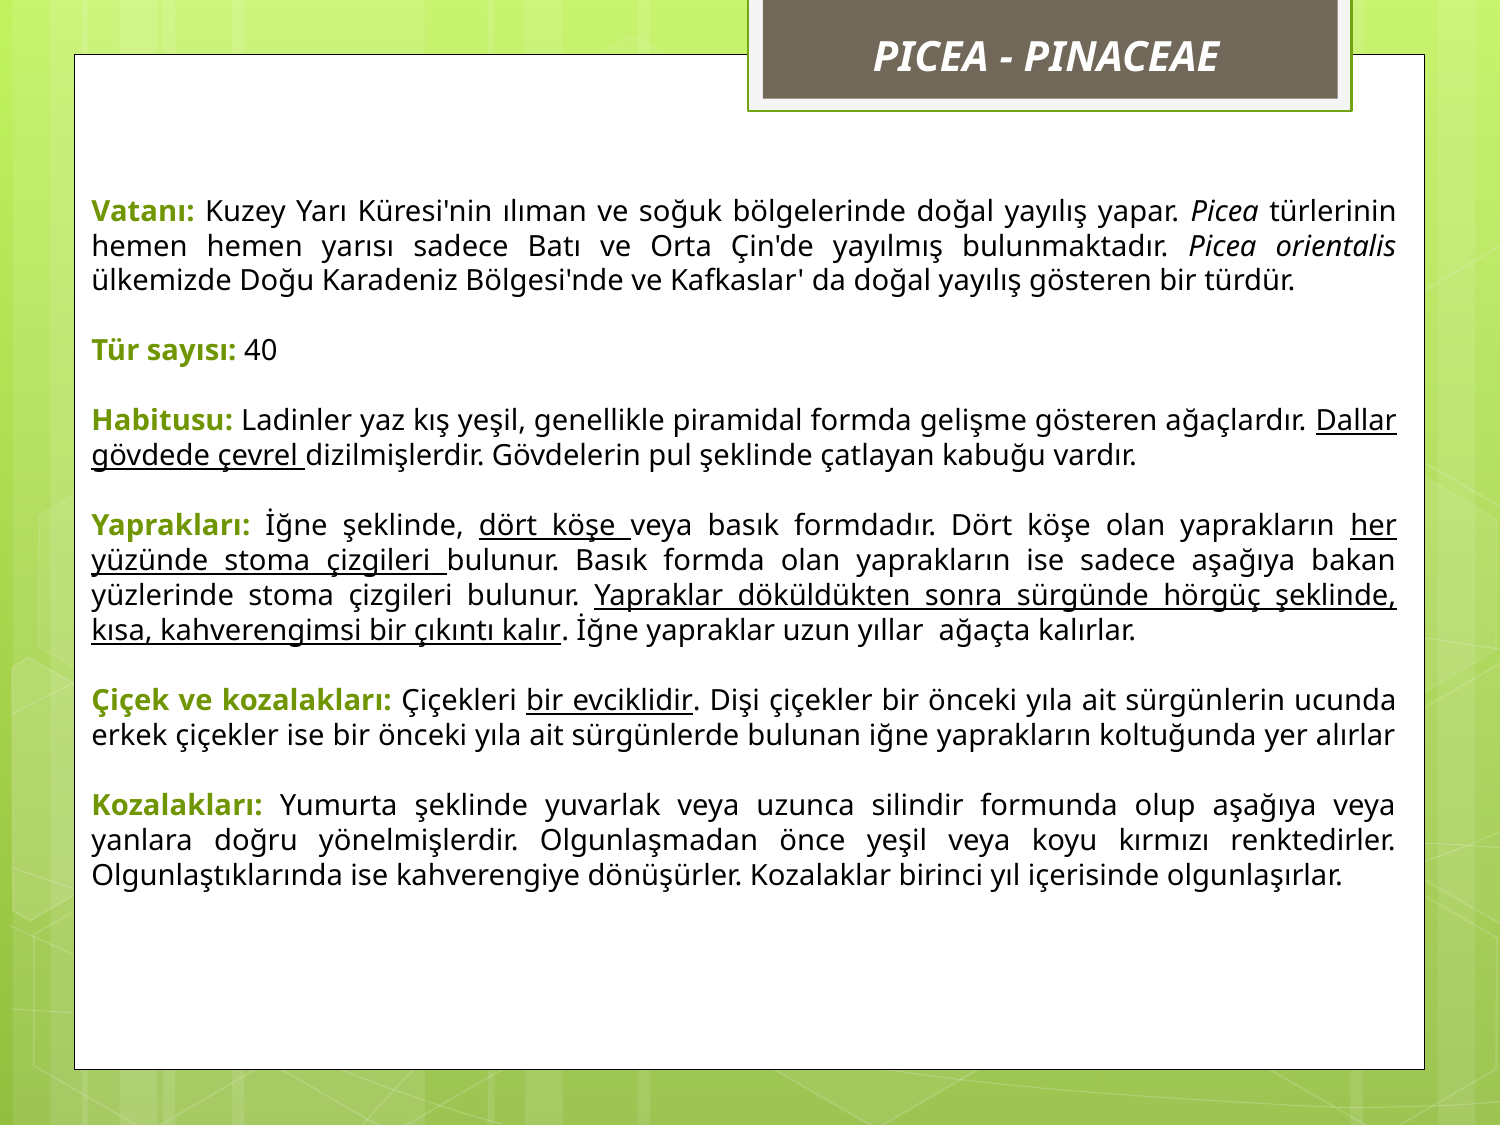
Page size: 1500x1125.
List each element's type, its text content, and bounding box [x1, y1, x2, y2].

text_box Vatanı: Kuzey Yarı Küresi'nin ılıman ve soğuk bölgelerinde doğal yayılış yapar. Picea türlerinin hemen hemen yarısı sadece Batı ve Orta Çin'de yayılmış bulunmaktadır. Picea orientalis ülkemizde Doğu Karadeniz Bölgesi'nde ve Kafkaslar' da doğal yayılış gösteren bir türdür. Tür sayısı: 40 Habitusu: Ladinler yaz kış yeşil, genellikle piramidal formda gelişme gösteren ağaçlardır. Dallar gövdede çevrel dizilmişlerdir. Gövdelerin pul şeklinde çatlayan kabuğu vardır. Yaprakları: İğne şeklinde, dört köşe veya basık formdadır. Dört köşe olan yaprakların her yüzünde stoma çizgileri bulunur. Basık formda olan yaprakların ise sadece aşağıya bakan yüzlerinde stoma çizgileri bulunur. Yapraklar döküldükten sonra sürgünde hörgüç şeklinde, kısa, kahverengimsi bir çıkıntı kalır. İğne yapraklar uzun yıllar ağaçta kalırlar. Çiçek ve kozalakları: Çiçekleri bir evciklidir. Dişi çiçekler bir önceki yıla ait sürgünlerin ucunda erkek çiçekler ise bir önceki yıla ait sürgünlerde bulunan iğne yaprakların koltuğunda yer alırlar Kozalakları: Yumurta şeklinde yuvarlak veya uzunca silindir formunda olup aşağıya veya yanlara doğru yönelmişlerdir. Olgunlaşmadan önce yeşil veya koyu kırmızı renktedirler. Olgunlaştıklarında ise kahverengiye dönüşürler. Kozalaklar birinci yıl içerisinde olgunlaşırlar. [76, 184, 1412, 899]
text_box PICEA - PINACEAE [336, 14, 1500, 89]
